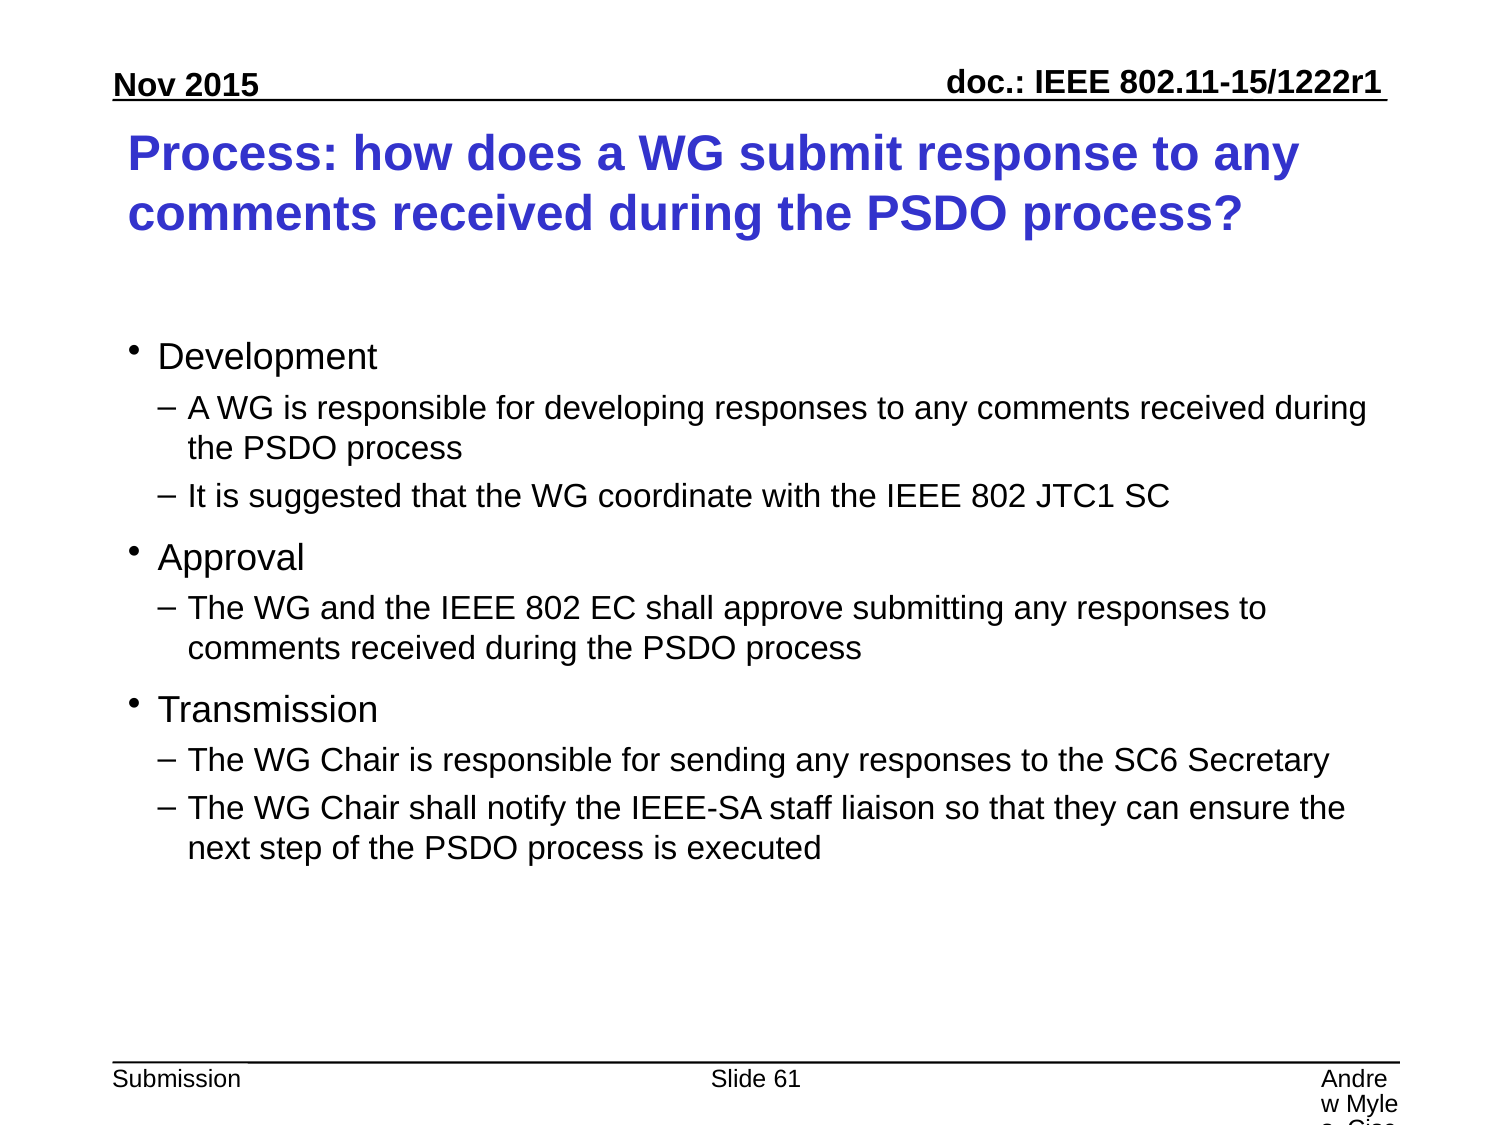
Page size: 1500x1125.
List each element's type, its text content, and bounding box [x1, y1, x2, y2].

slide_number Slide 61 [709, 1061, 803, 1093]
footer Andrew Myles, Cisco [1320, 1061, 1402, 1093]
list Development A WG is responsible for developing responses to any comments received during the PSDO process It is suggested that the WG coordinate with the IEEE 802 JTC1 SC Approval The WG and the IEEE 802 EC shall approve submitting any responses to comments received during the PSDO process Transmission The WG Chair is responsible for sending any responses to the SC6 Secretary The WG Chair shall notify the IEEE-SA staff liaison so that they can ensure the next step of the PSDO process is executed [112, 324, 1388, 1000]
title Process: how does a WG submit response to any comments received during the PSDO process? [112, 112, 1388, 288]
